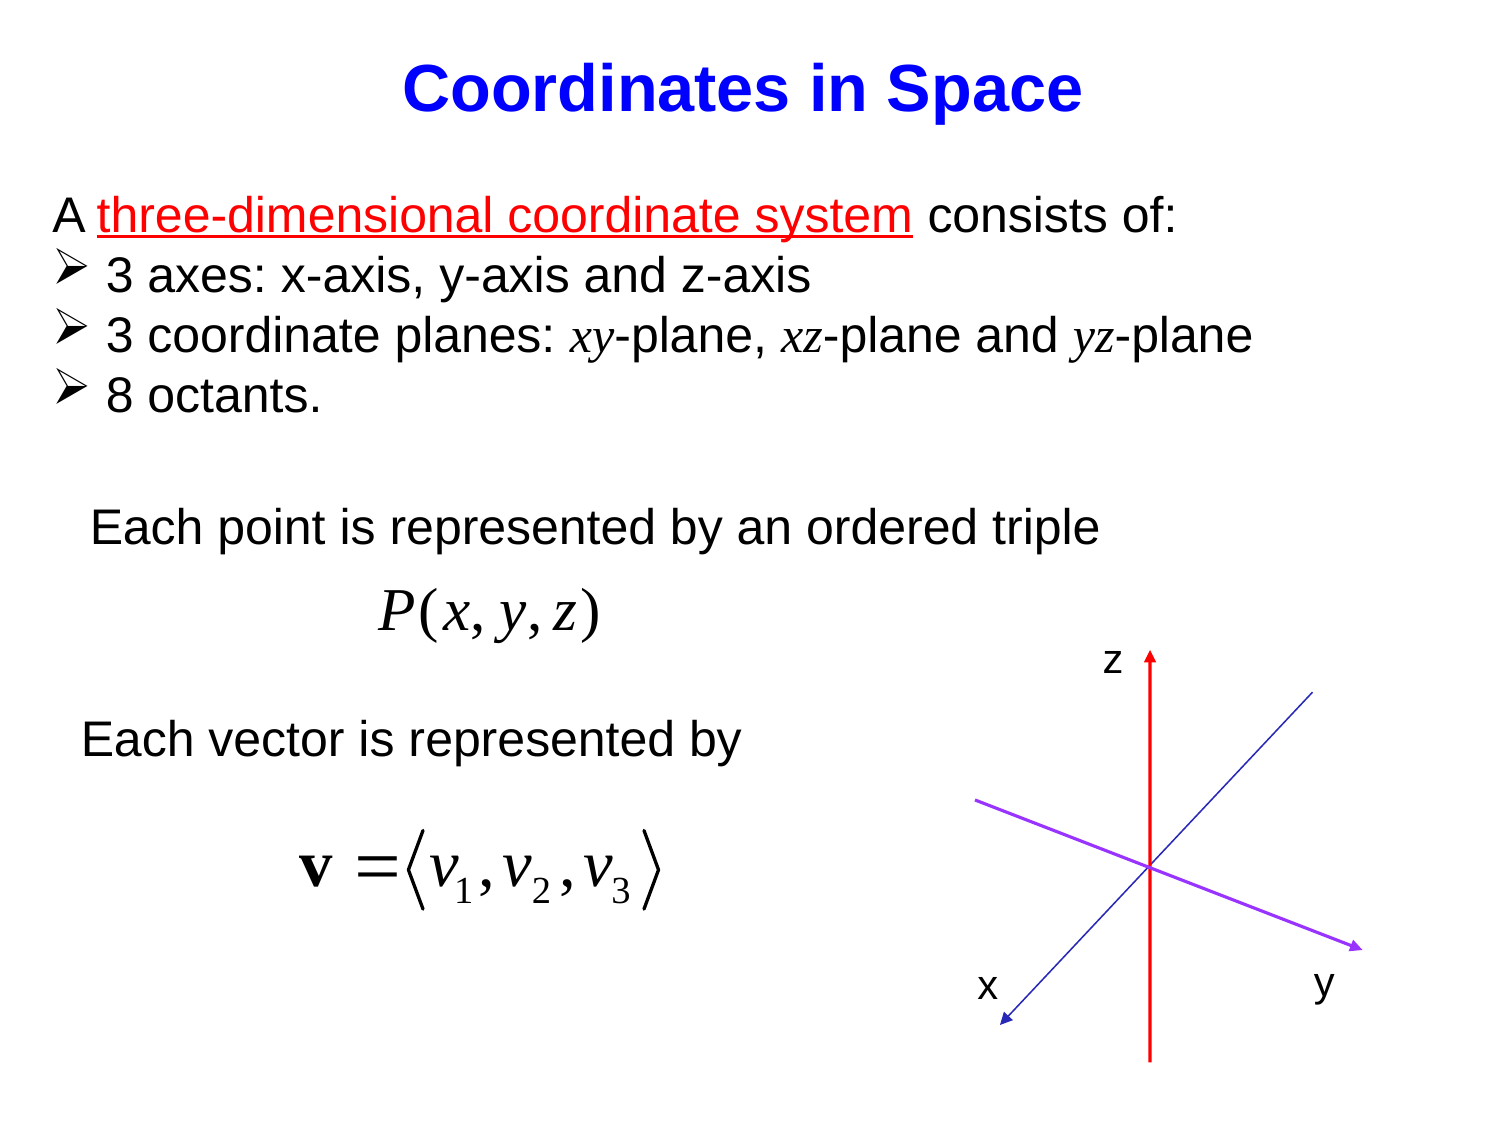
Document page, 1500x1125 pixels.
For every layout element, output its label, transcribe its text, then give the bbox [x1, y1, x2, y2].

text_box Each point is represented by an ordered triple [75, 487, 1117, 563]
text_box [287, 814, 677, 926]
text_box x [962, 950, 1014, 1015]
text_box [974, 799, 1363, 952]
text_box [1151, 691, 1314, 866]
text_box y [1299, 947, 1350, 1013]
text_box A three-dimensional coordinate system consists of: 3 axes: x-axis, y-axis and z-axis 3 coordinate planes: xy-plane, xz-plane and yz-plane 8 octants. [37, 174, 1313, 490]
text_box [1143, 649, 1157, 867]
text_box Coordinates in Space [387, 37, 1100, 133]
text_box Each vector is represented by [66, 699, 758, 774]
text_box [367, 574, 613, 657]
text_box [1014, 867, 1149, 1012]
text_box z [1087, 624, 1139, 690]
text_box [999, 1015, 1013, 1025]
